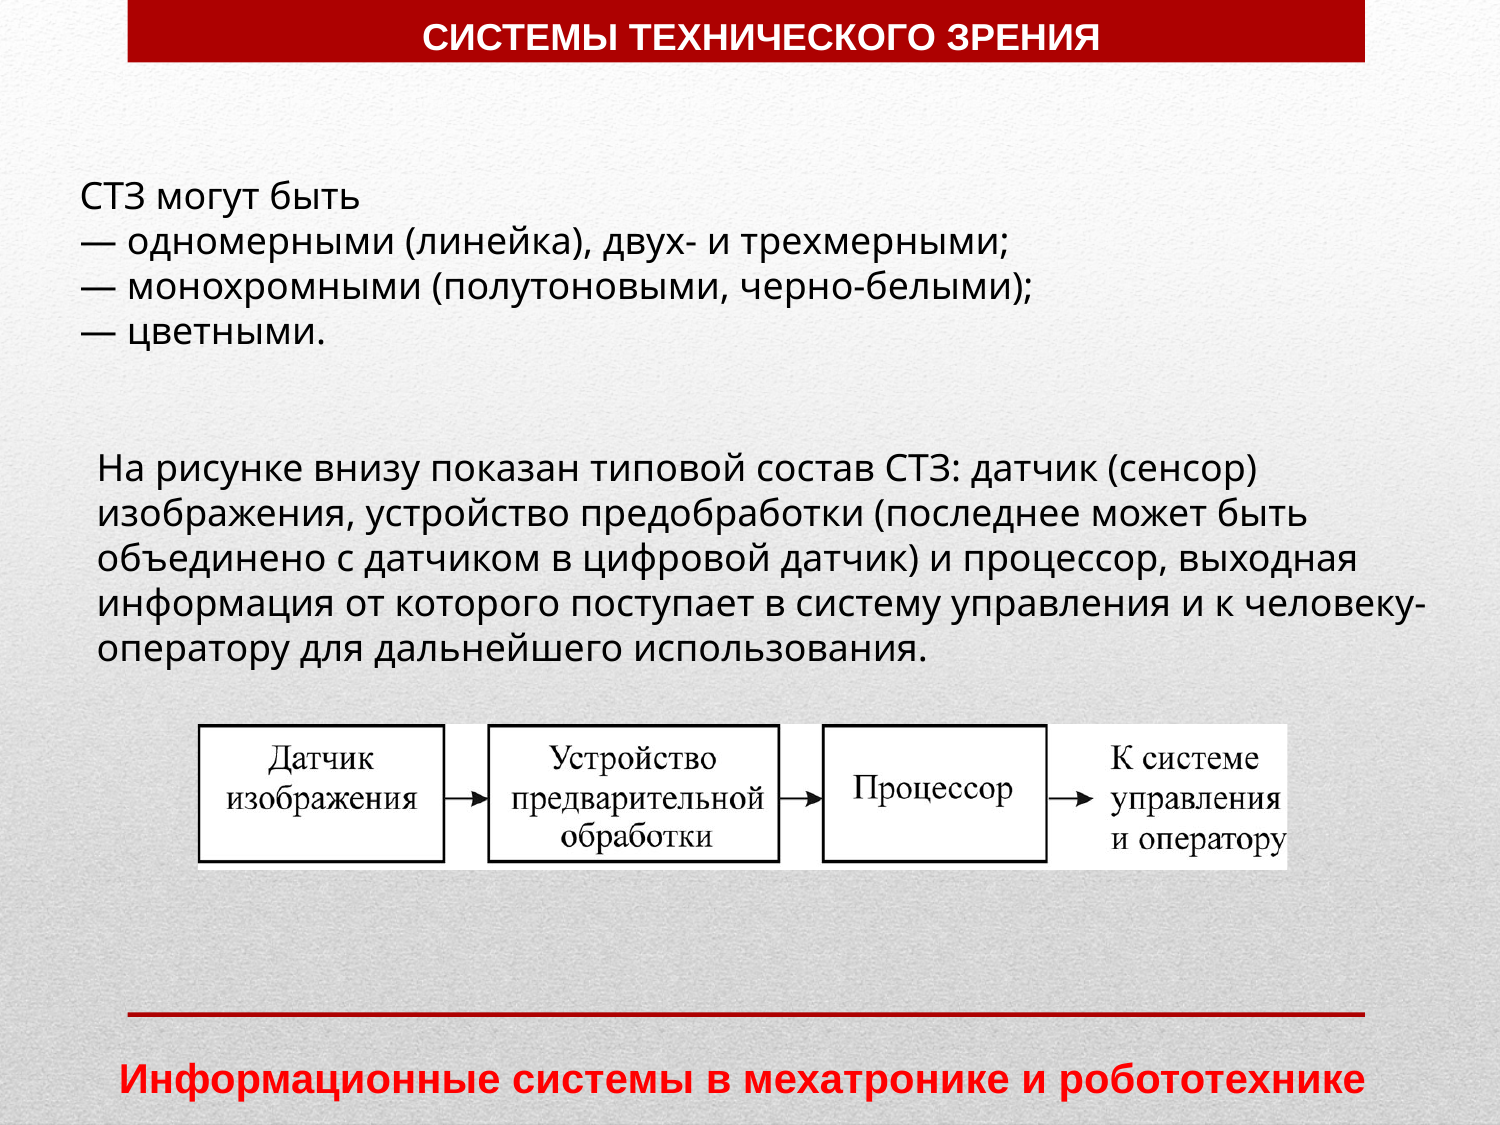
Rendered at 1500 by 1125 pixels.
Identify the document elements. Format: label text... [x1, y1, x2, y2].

text_box На рисунке внизу показан типовой состав СТЗ: датчик (сенсор) изображения, устройство предобработки (последнее может быть объединено с датчиком в цифровой датчик) и процессор, выходная информация от которого поступает в систему управления и к человеку-оператору для дальнейшего использования. [81, 436, 1447, 677]
text_box СИСТЕМЫ ТЕХНИЧЕСКОГО ЗРЕНИЯ [312, 5, 1211, 66]
text_box СТЗ могут быть — одномерными (линейка), двух- и трехмерными; — монохромными (полутоновыми, черно-белыми); — цветными. [64, 164, 1447, 360]
picture [197, 723, 1289, 871]
text_box Информационные системы в мехатронике и робототехнике [81, 1044, 1404, 1110]
